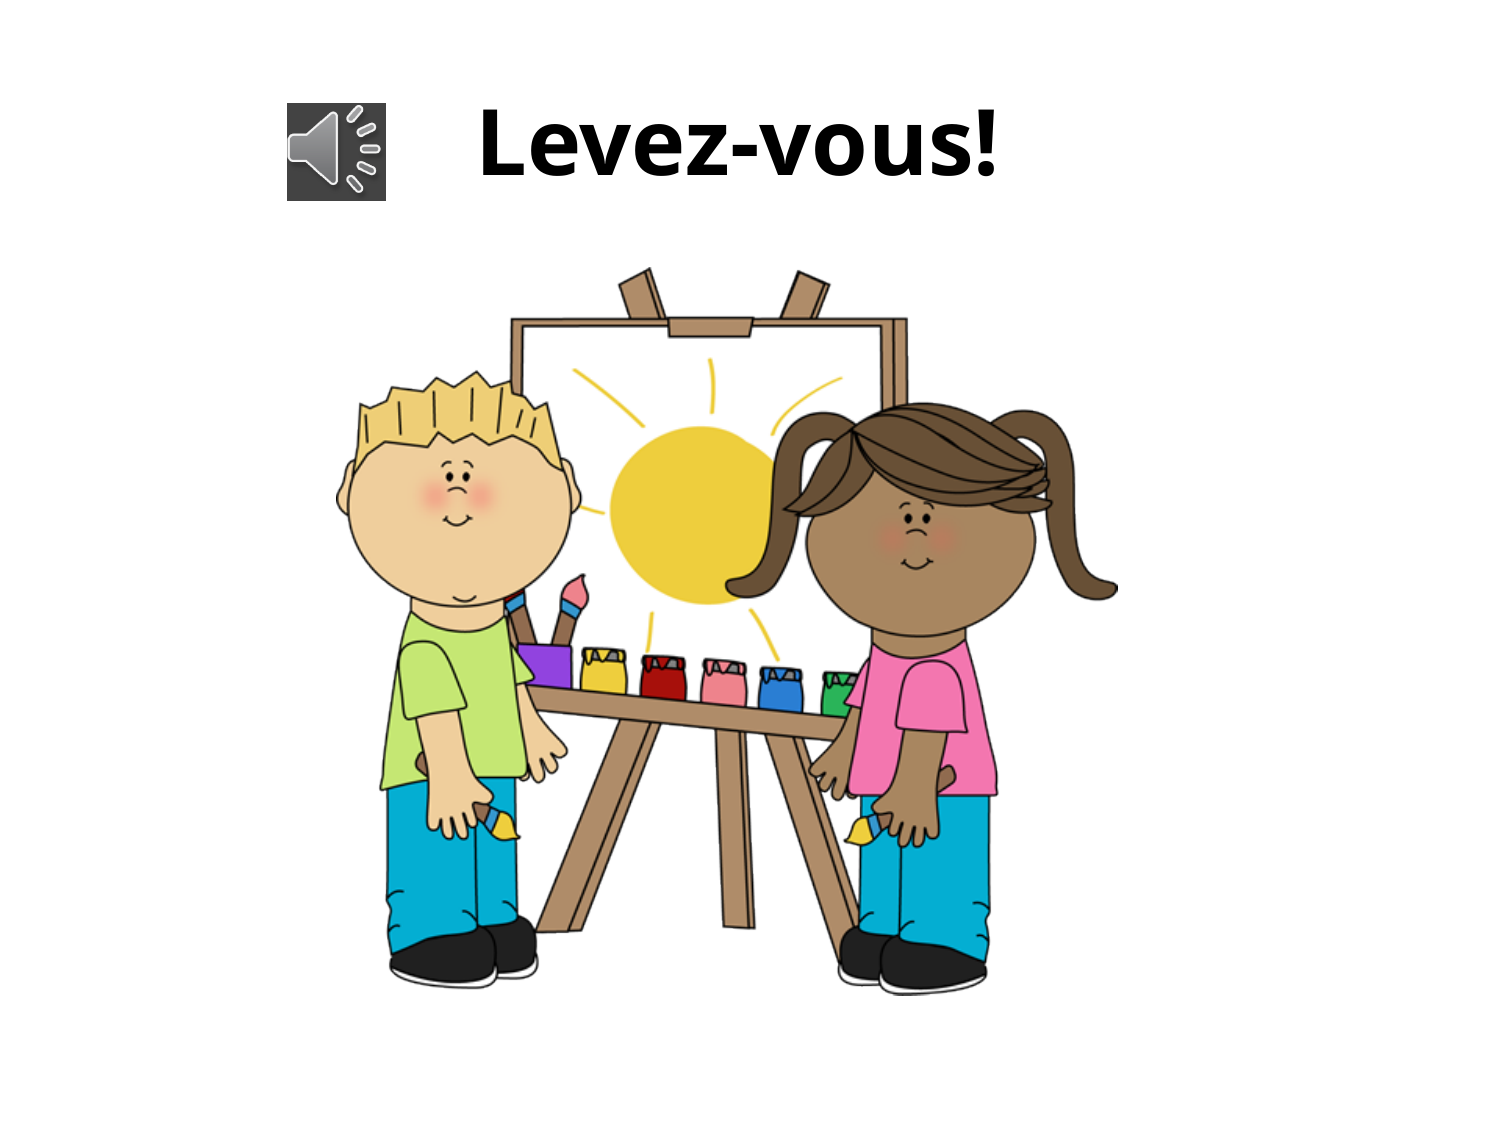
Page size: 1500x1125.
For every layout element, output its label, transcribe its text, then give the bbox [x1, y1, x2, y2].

picture [286, 101, 387, 202]
picture [336, 266, 1119, 996]
title Levez-vous! [75, 45, 1425, 233]
